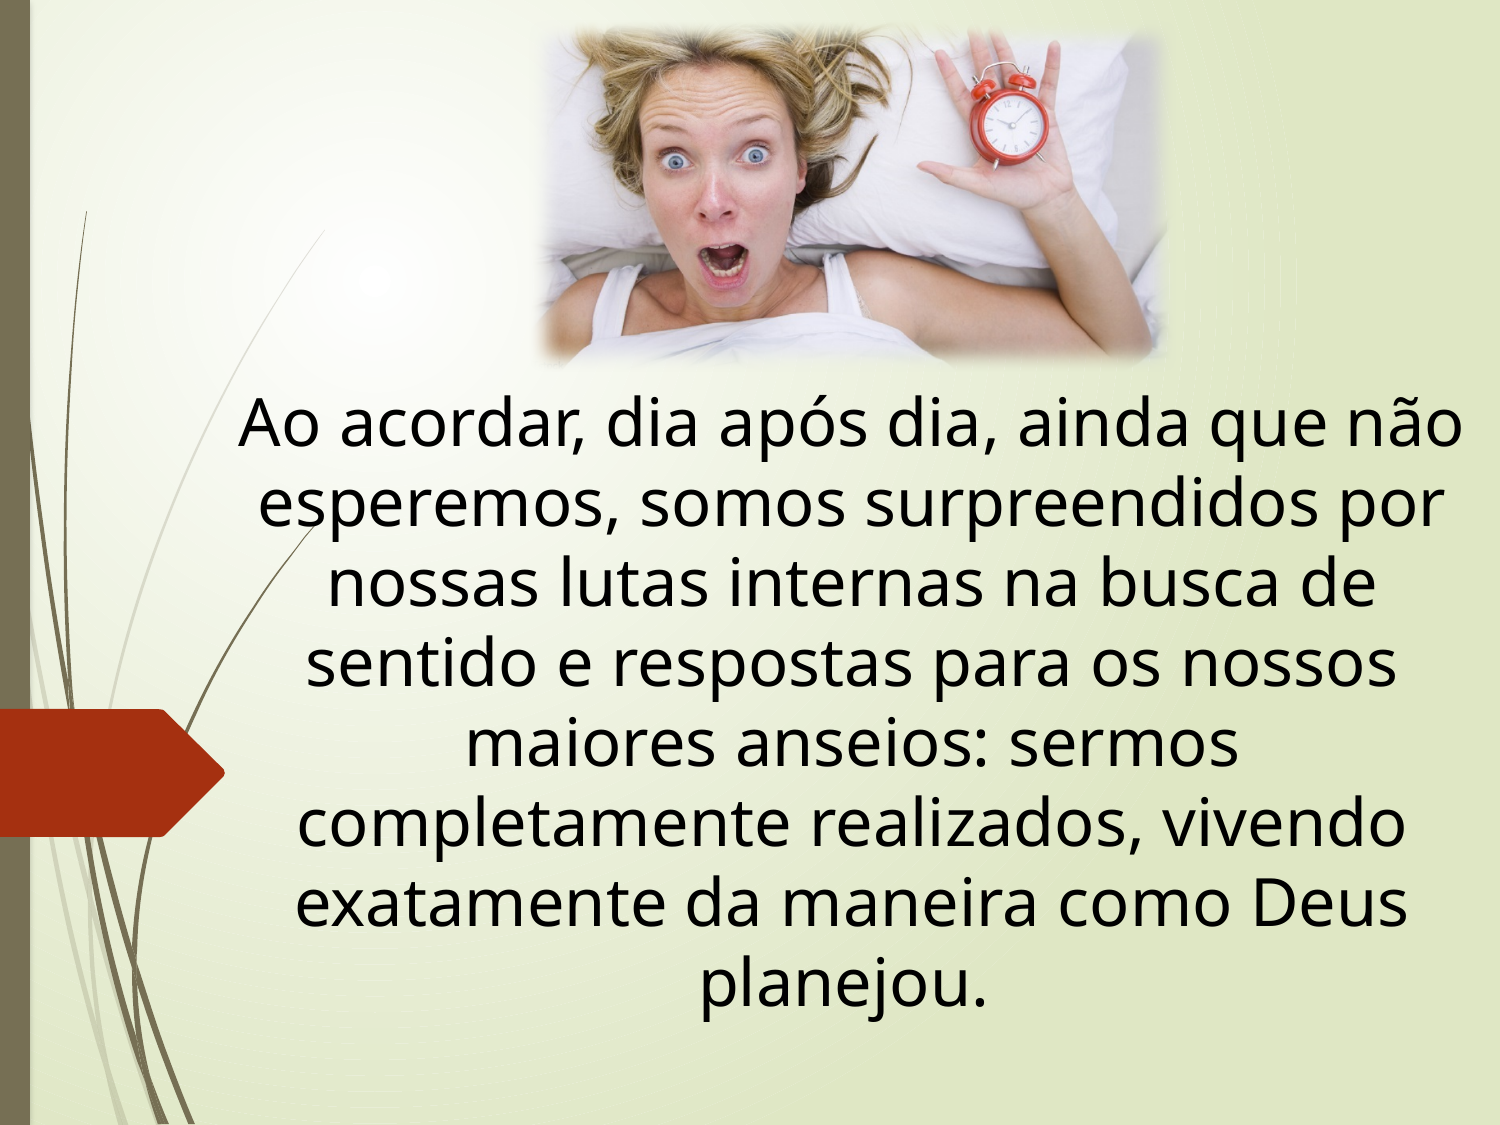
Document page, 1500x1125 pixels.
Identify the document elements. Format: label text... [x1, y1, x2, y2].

text_box Ao acordar, dia após dia, ainda que não esperemos, somos surpreendidos por nossas lutas internas na busca de sentido e respostas para os nossos maiores anseios: sermos completamente realizados, vivendo exatamente da maneira como Deus planejou. [219, 372, 1487, 1028]
picture [528, 19, 1177, 374]
